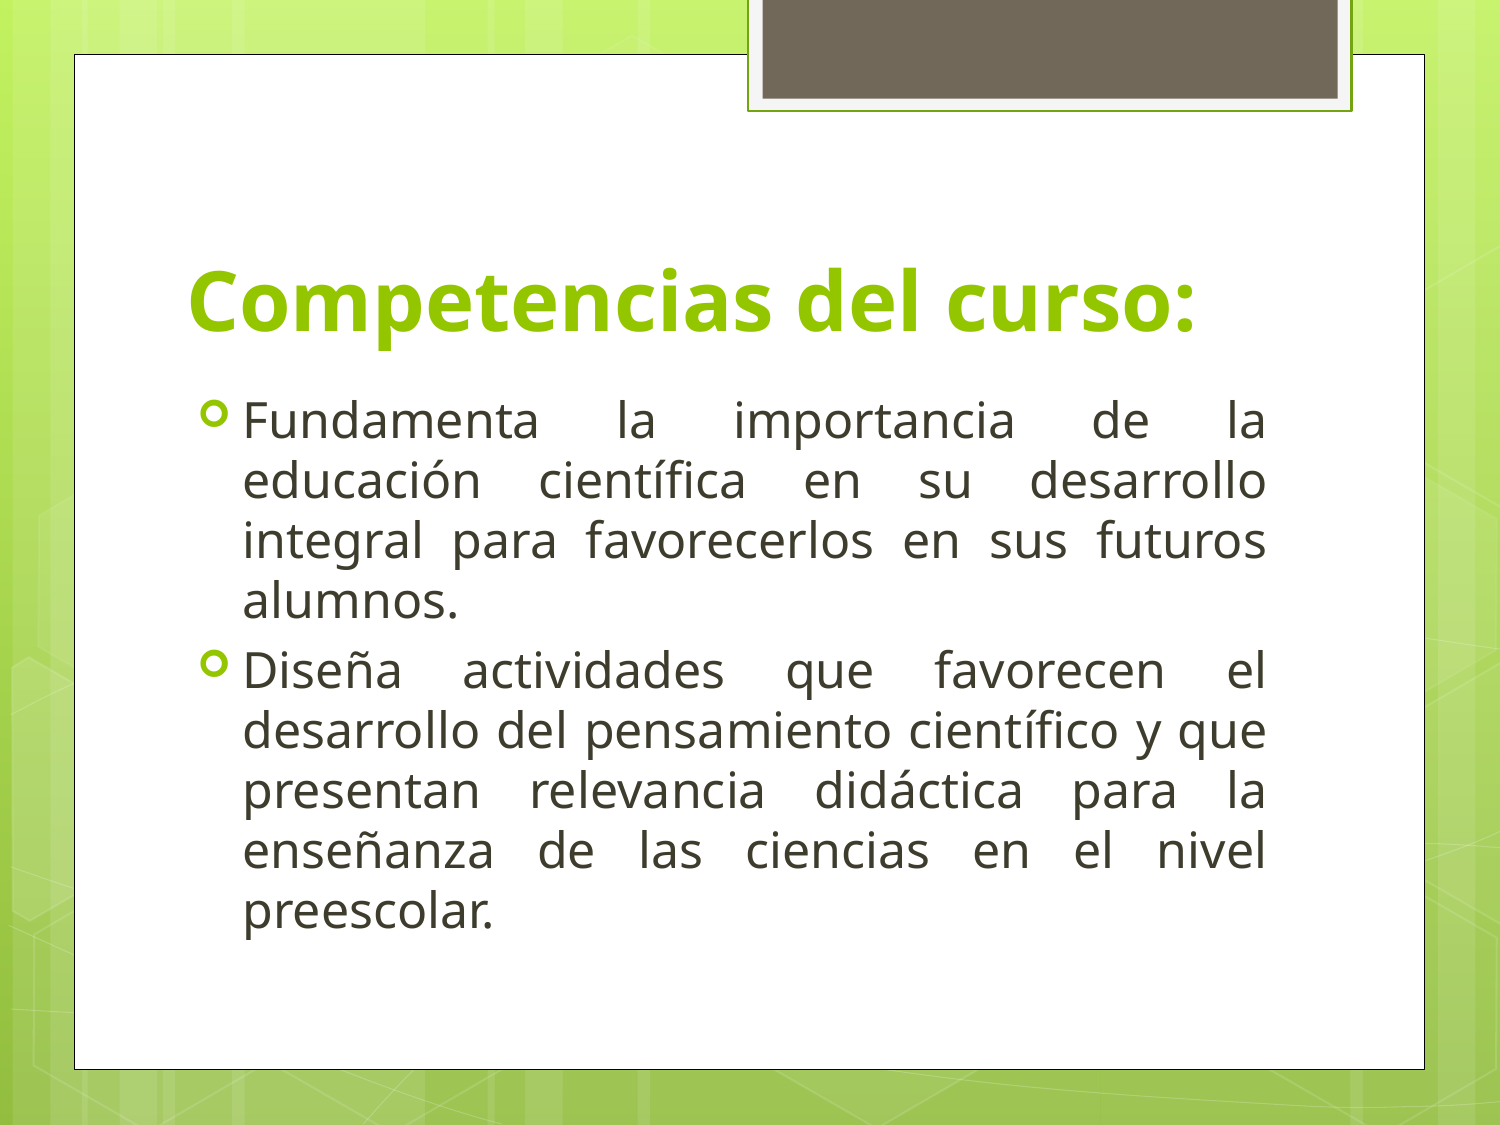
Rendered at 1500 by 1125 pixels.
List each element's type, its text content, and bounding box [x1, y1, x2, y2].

title Competencias del curso: [171, 168, 1324, 357]
list Fundamenta la importancia de la educación científica en su desarrollo integral para favorecerlos en sus futuros alumnos. Diseña actividades que favorecen el desarrollo del pensamiento científico y que presentan relevancia didáctica para la enseñanza de las ciencias en el nivel preescolar. [171, 381, 1283, 957]
